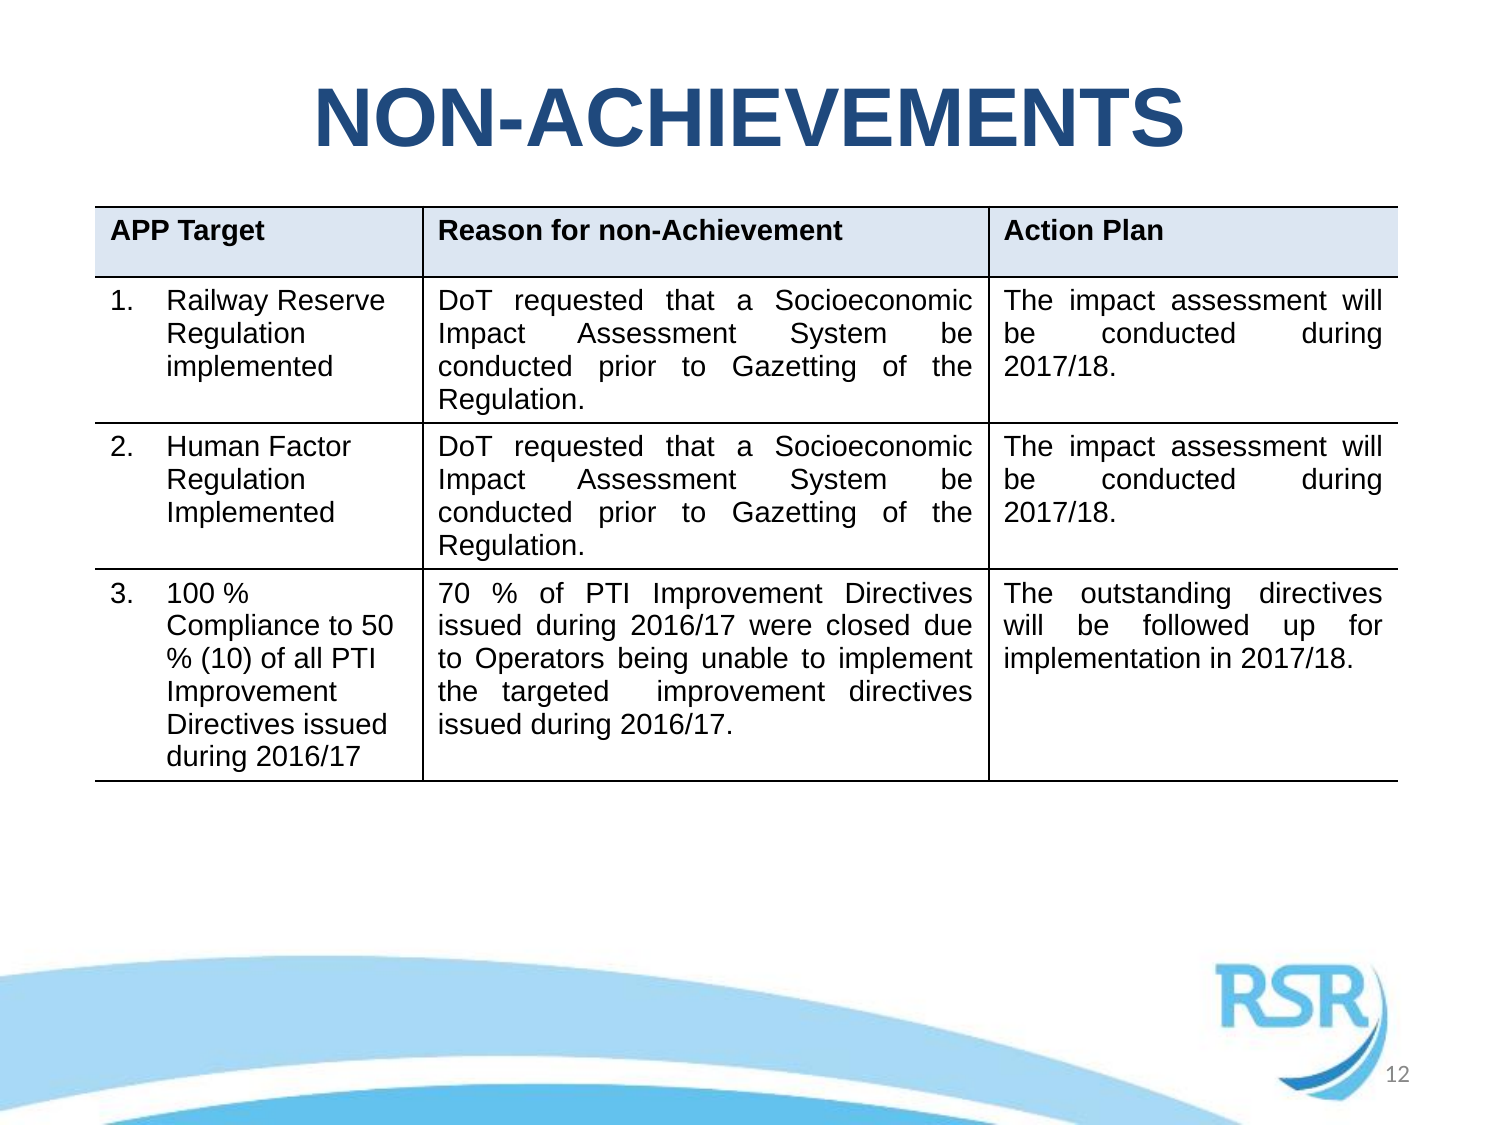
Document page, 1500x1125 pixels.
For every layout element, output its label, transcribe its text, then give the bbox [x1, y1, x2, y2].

table_cell The outstanding directives will be followed up for implementation in 2017/18. [990, 570, 1398, 780]
table_cell 100 % Compliance to 50 % (10) of all PTI Improvement Directives issued during 2016/17 [95, 570, 422, 780]
title NON-ACHIEVEMENTS [75, 19, 1425, 207]
table_cell Railway Reserve Regulation implemented [95, 278, 422, 422]
table_header Reason for non-Achievement [424, 208, 988, 276]
table_cell The impact assessment will be conducted during 2017/18. [990, 424, 1398, 568]
table_header Action Plan [990, 208, 1398, 276]
table_cell 70 % of PTI Improvement Directives issued during 2016/17 were closed due to Operators being unable to implement the targeted improvement directives issued during 2016/17. [424, 570, 988, 780]
table_cell DoT requested that a Socioeconomic Impact Assessment System be conducted prior to Gazetting of the Regulation. [424, 424, 988, 568]
slide_number 12 [1074, 1042, 1425, 1103]
table_header APP Target [95, 208, 422, 276]
picture [0, 0, 1500, 1125]
table_cell DoT requested that a Socioeconomic Impact Assessment System be conducted prior to Gazetting of the Regulation. [424, 278, 988, 422]
table_cell The impact assessment will be conducted during 2017/18. [990, 278, 1398, 422]
table_cell Human Factor Regulation Implemented [95, 424, 422, 568]
